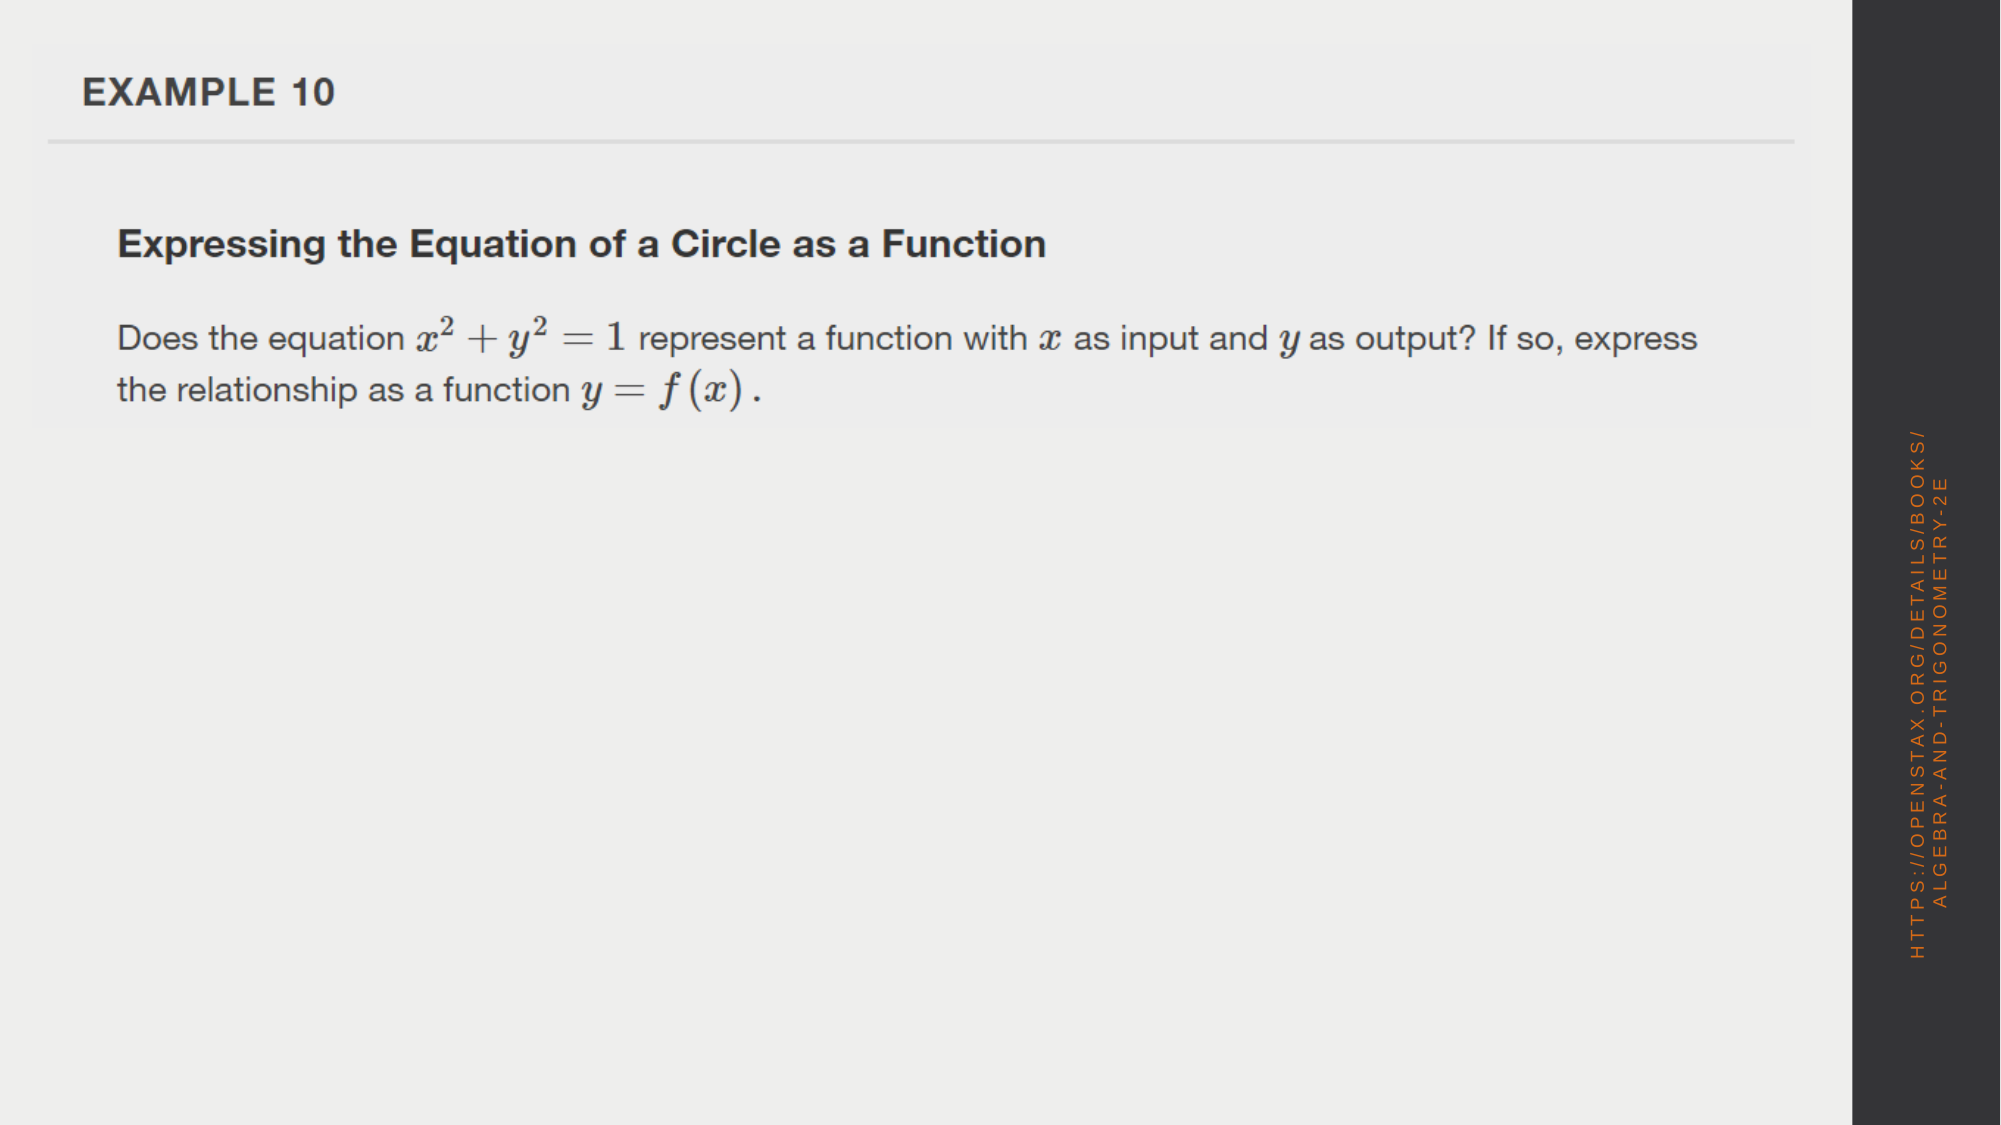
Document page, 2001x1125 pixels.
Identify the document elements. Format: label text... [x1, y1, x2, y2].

picture [32, 43, 1811, 429]
footer https://openstax.org/details/books/algebra-and-trigonometry-2e [1897, 400, 1958, 988]
